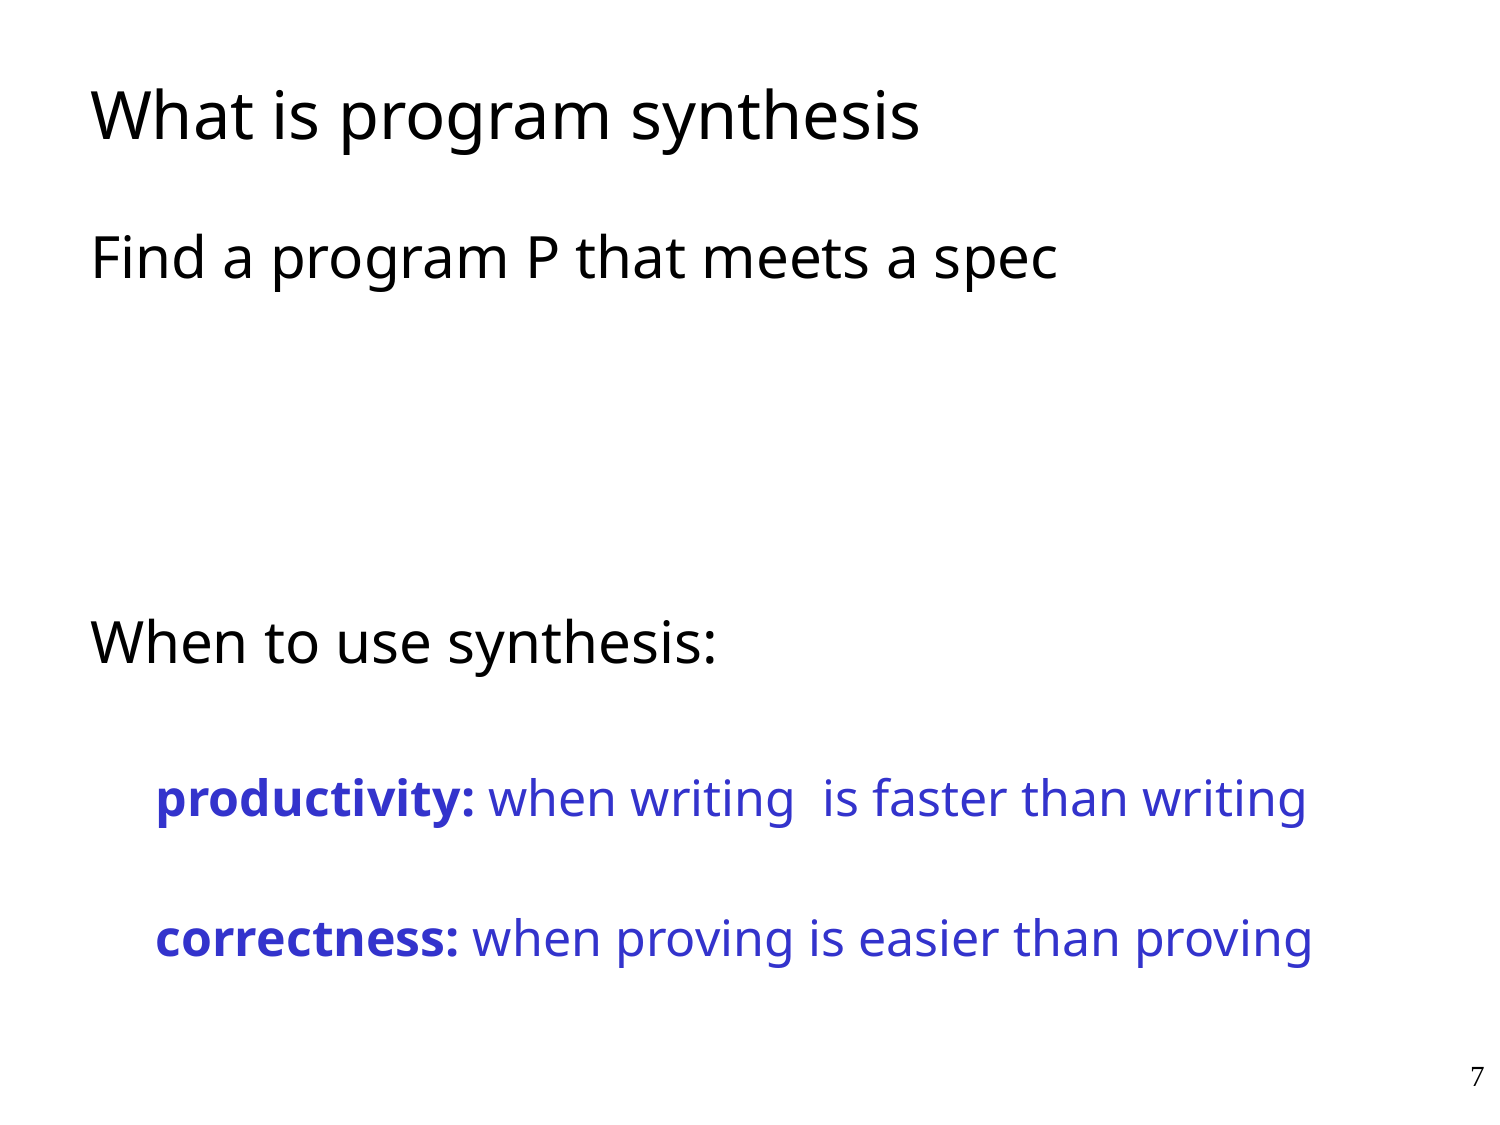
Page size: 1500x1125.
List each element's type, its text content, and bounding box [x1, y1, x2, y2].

slide_number 7 [1187, 1049, 1500, 1125]
title What is program synthesis [75, 37, 1400, 188]
